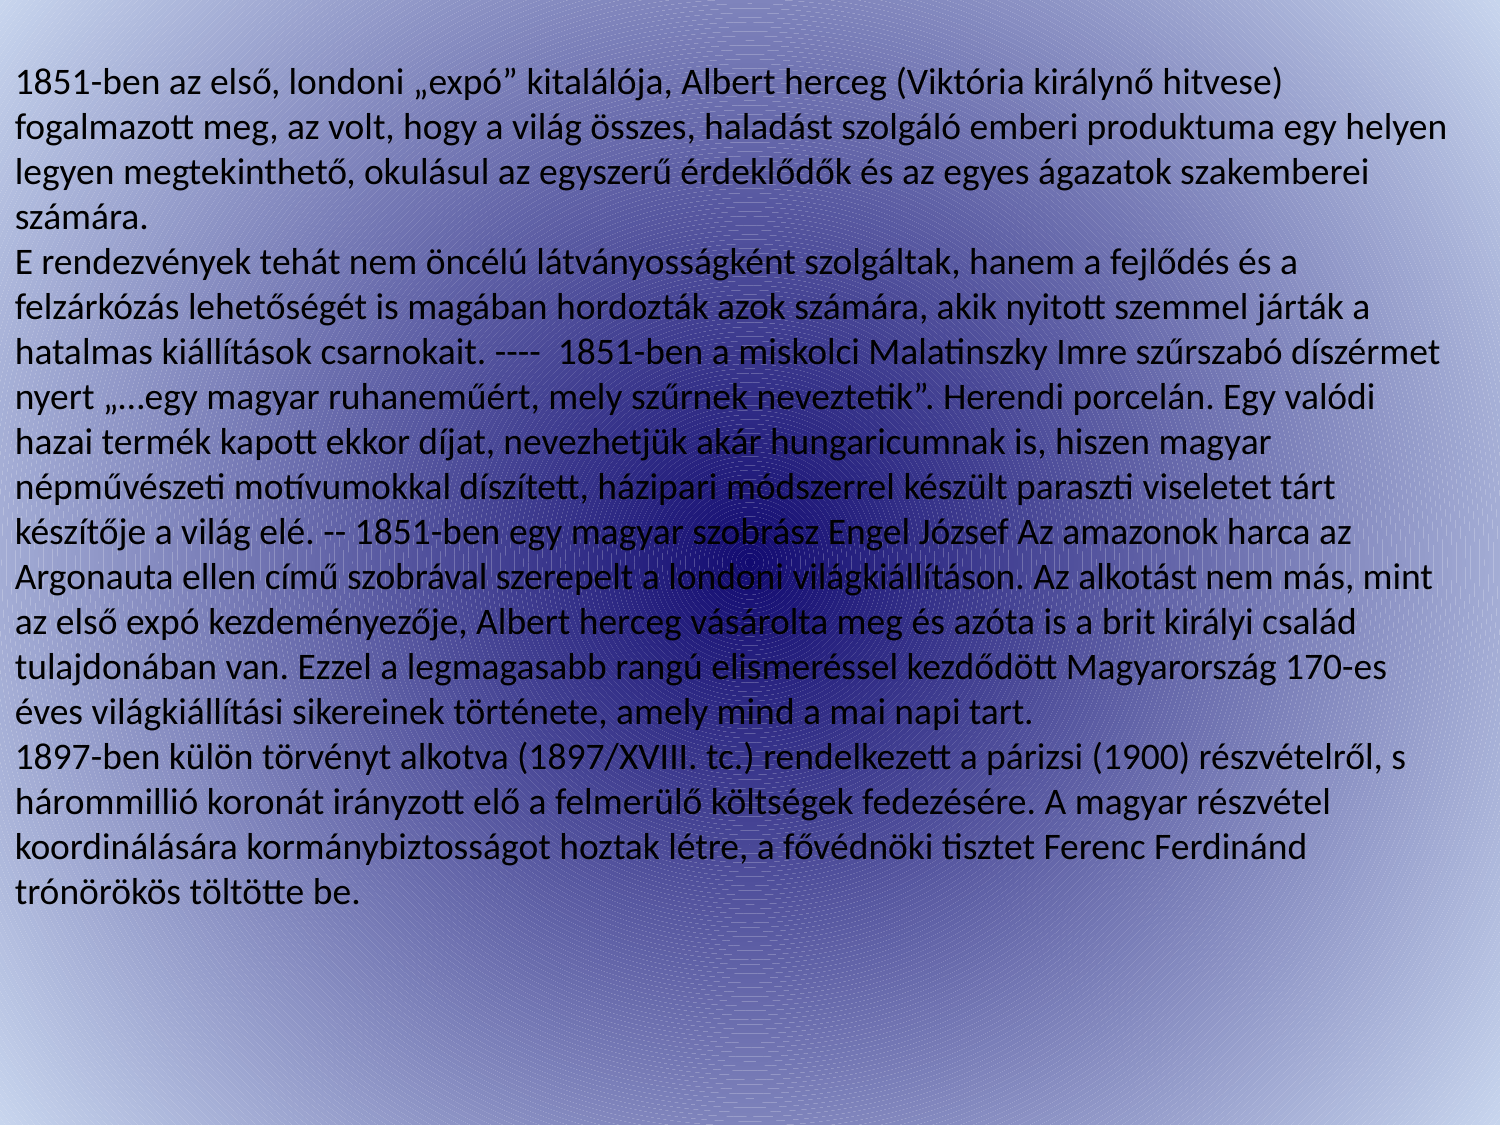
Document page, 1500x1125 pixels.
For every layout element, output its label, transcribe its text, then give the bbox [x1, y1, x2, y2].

text_box 1851-ben az első, londoni „expó” kitalálója, Albert herceg (Viktória királynő hitvese) fogalmazott meg, az volt, hogy a világ összes, haladást szolgáló emberi produktuma egy helyen legyen megtekinthető, okulásul az egyszerű érdeklődők és az egyes ágazatok szakemberei számára. E rendezvények tehát nem öncélú látványosságként szolgáltak, hanem a fejlődés és a felzárkózás lehetőségét is magában hordozták azok számára, akik nyitott szemmel járták a hatalmas kiállítások csarnokait. ---- 1851-ben a miskolci Malatinszky Imre szűrszabó díszérmet nyert „…egy magyar ruhaneműért, mely szűrnek neveztetik”. Herendi porcelán. Egy valódi hazai termék kapott ekkor díjat, nevezhetjük akár hungaricumnak is, hiszen magyar népművészeti motívumokkal díszített, házipari módszerrel készült paraszti viseletet tárt készítője a világ elé. -- 1851-ben egy magyar szobrász Engel József Az amazonok harca az Argonauta ellen című szobrával szerepelt a londoni világkiállításon. Az alkotást nem más, mint az első expó kezdeményezője, Albert herceg vásárolta meg és azóta is a brit királyi család tulajdonában van. Ezzel a legmagasabb rangú elismeréssel kezdődött Magyarország 170-es éves világkiállítási sikereinek története, amely mind a mai napi tart. 1897-ben külön törvényt alkotva (1897/XVIII. tc.) rendelkezett a párizsi (1900) részvételről, s hárommillió koronát irányzott elő a felmerülő költségek fedezésére. A magyar részvétel koordinálására kormánybiztosságot hoztak létre, a fővédnöki tisztet Ferenc Ferdinánd trónörökös töltötte be. [0, 49, 1468, 920]
